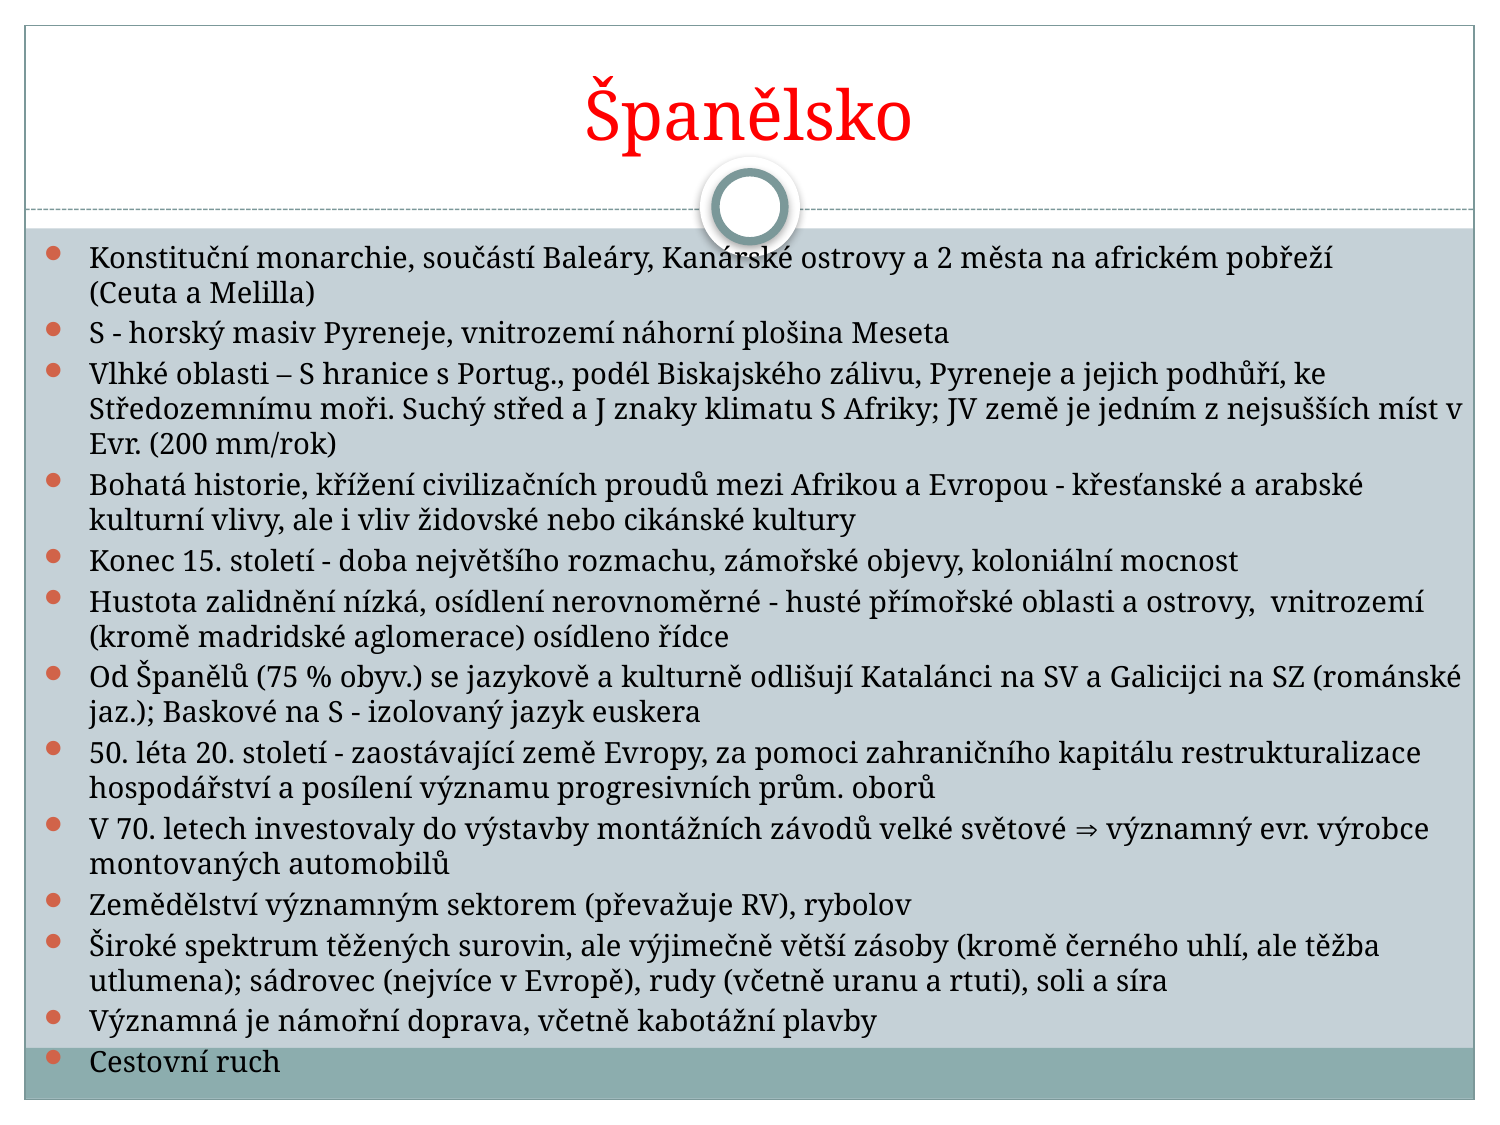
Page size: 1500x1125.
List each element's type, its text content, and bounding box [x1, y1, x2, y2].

title Španělsko [49, 37, 1450, 162]
list Konstituční monarchie, součástí Baleáry, Kanárské ostrovy a 2 města na africkém pobřeží (Ceuta a Melilla) S - horský masiv Pyreneje, vnitrozemí náhorní plošina Meseta Vlhké oblasti – S hranice s Portug., podél Biskajského zálivu, Pyreneje a jejich podhůří, ke Středozemnímu moři. Suchý střed a J znaky klimatu S Afriky; JV země je jedním z nejsušších míst v Evr. (200 mm/rok) Bohatá historie, křížení civilizačních proudů mezi Afrikou a Evropou - křesťanské a arabské kulturní vlivy, ale i vliv židovské nebo cikánské kultury Konec 15. století - doba největšího rozmachu, zámořské objevy, koloniální mocnost Hustota zalidnění nízká, osídlení nerovnoměrné - husté přímořské oblasti a ostrovy, vnitrozemí (kromě madridské aglomerace) osídleno řídce Od Španělů (75 % obyv.) se jazykově a kulturně odlišují Katalánci na SV a Galicijci na SZ (románské jaz.); Baskové na S - izolovaný jazyk euskera 50. léta 20. století - zaostávající země Evropy, za pomoci zahraničního kapitálu restrukturalizace hospodářství a posílení významu progresivních prům. oborů V 70. letech investovaly do výstavby montážních závodů velké světové  významný evr. výrobce montovaných automobilů Zemědělství významným sektorem (převažuje RV), rybolov Široké spektrum těžených surovin, ale výjimečně větší zásoby (kromě černého uhlí, ale těžba utlumena); sádrovec (nejvíce v Evropě), rudy (včetně uranu a rtuti), soli a síra Významná je námořní doprava, včetně kabotážní plavby Cestovní ruch [29, 231, 1500, 1059]
